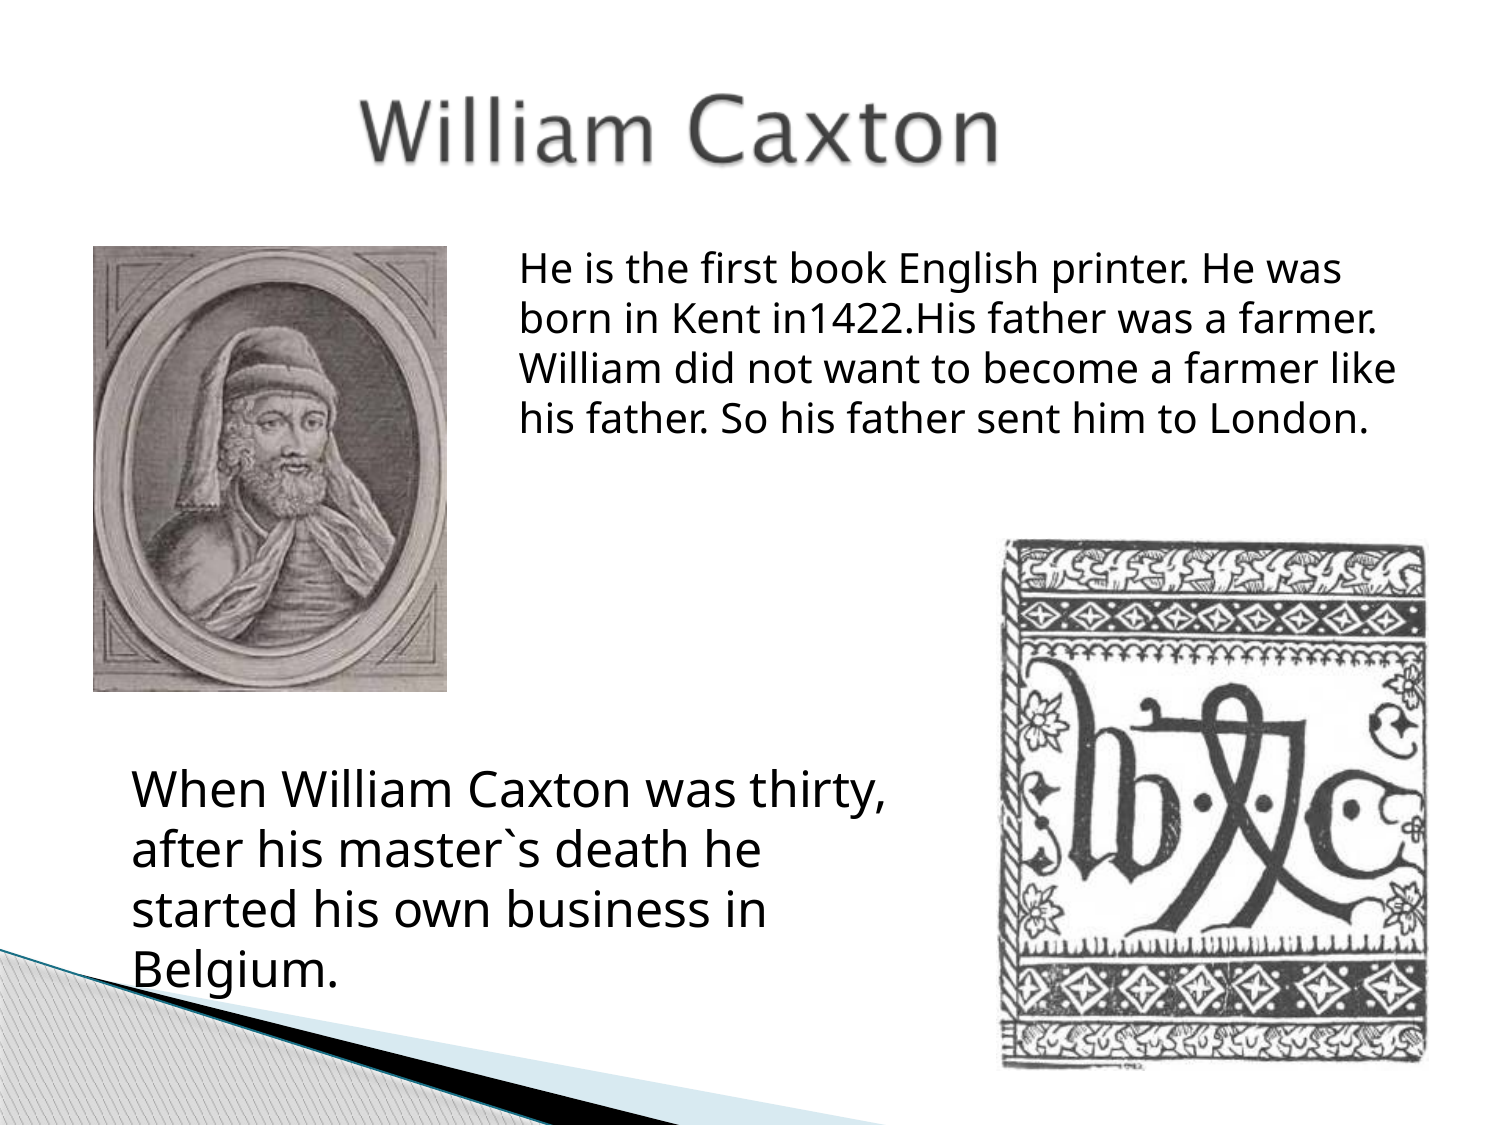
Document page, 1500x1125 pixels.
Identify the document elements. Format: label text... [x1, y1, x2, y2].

text_box When William Caxton was thirty, after his master`s death he started his own business in Belgium. [117, 749, 926, 1005]
text_box He is the first book English printer. He was born in Kent in1422.His father was a farmer. William did not want to become a farmer like his father. So his father sent him to London. [503, 241, 1430, 450]
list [93, 245, 448, 692]
picture [995, 538, 1429, 1072]
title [73, 43, 1427, 235]
